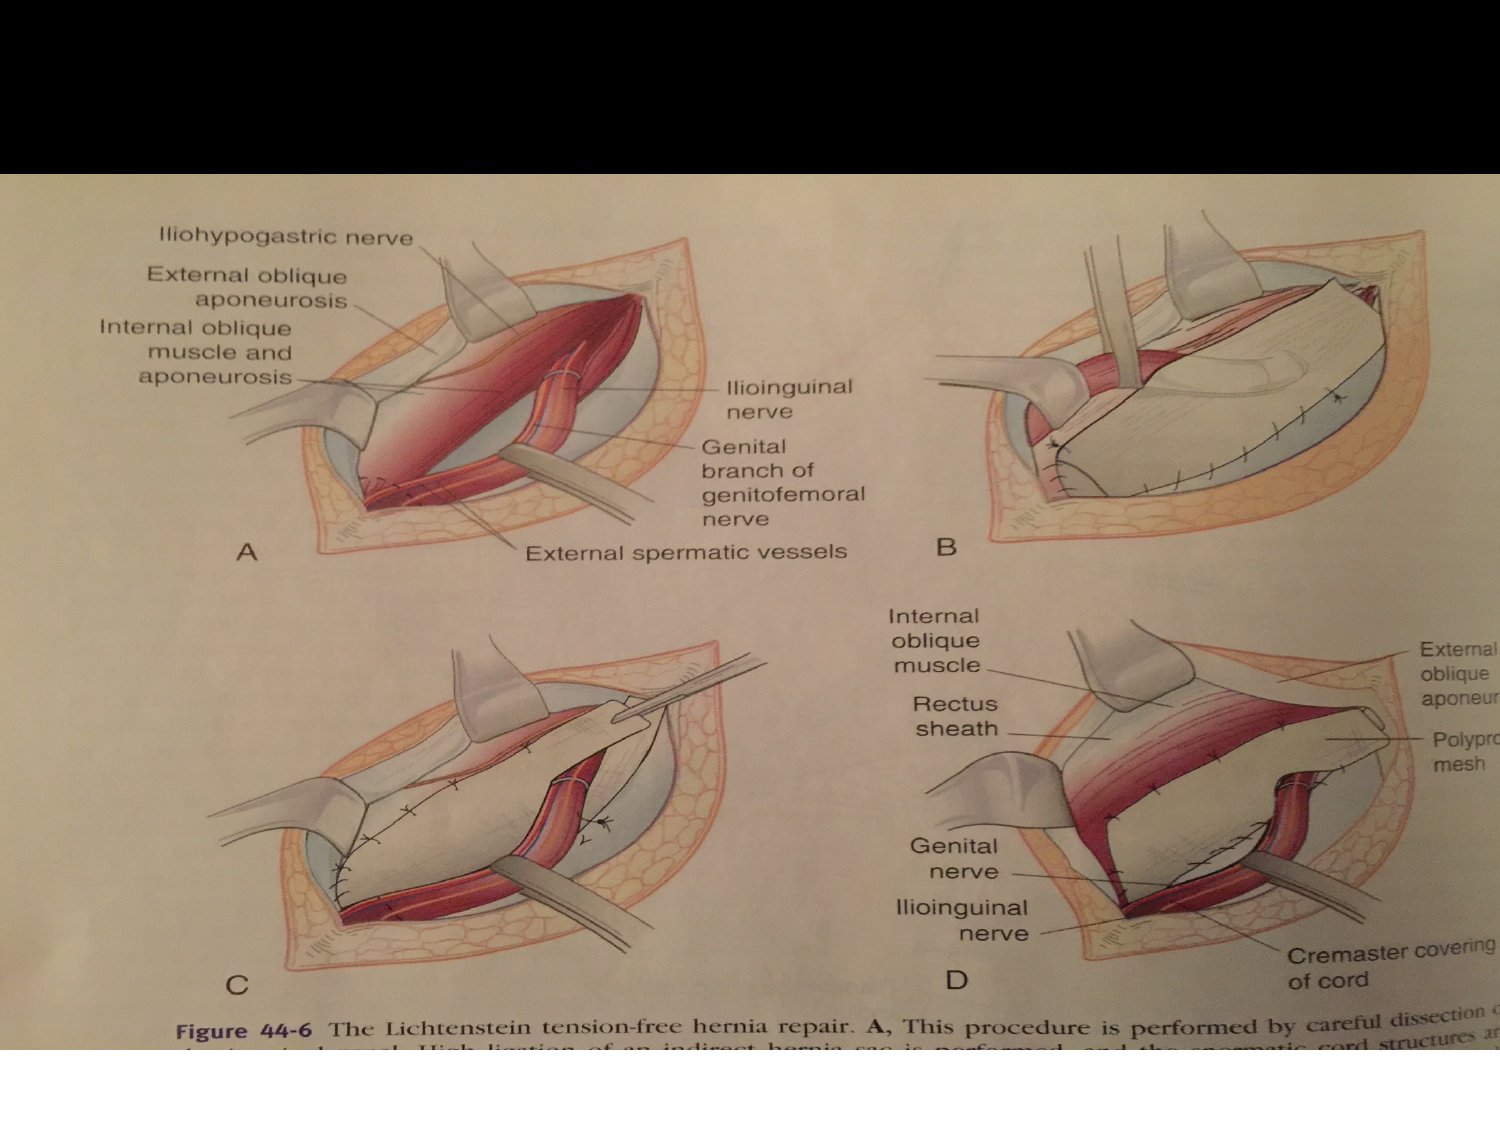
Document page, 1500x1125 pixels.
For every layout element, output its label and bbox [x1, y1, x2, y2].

list [0, 174, 1500, 1050]
